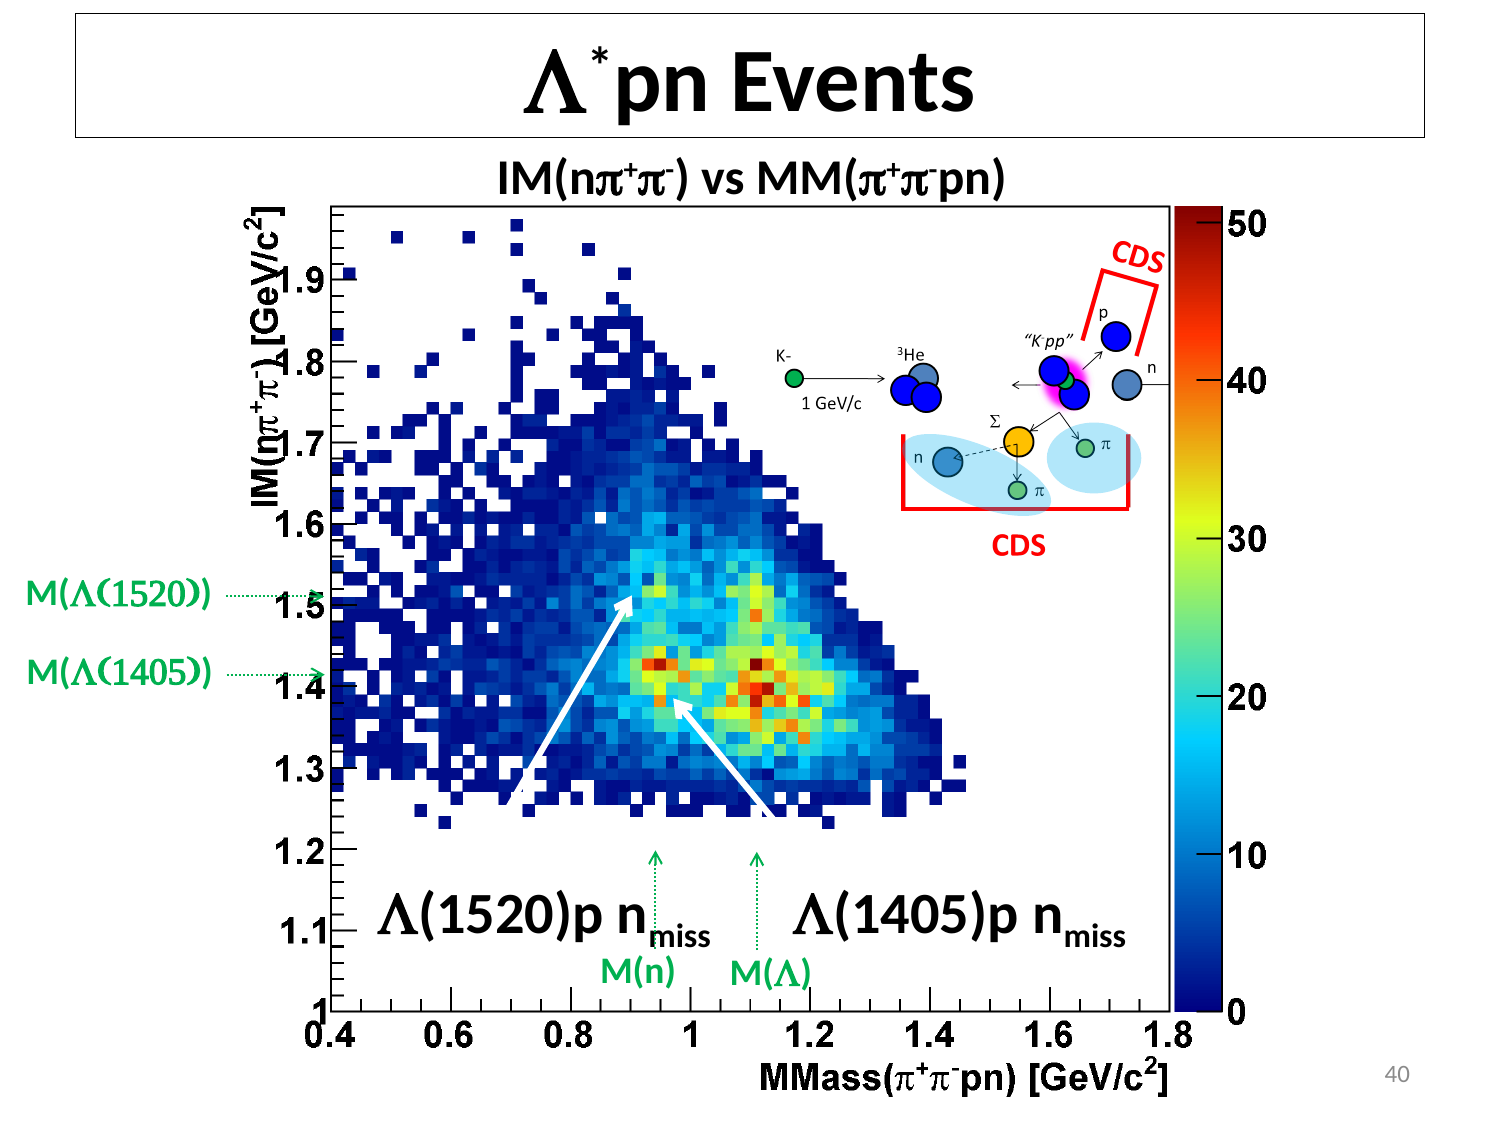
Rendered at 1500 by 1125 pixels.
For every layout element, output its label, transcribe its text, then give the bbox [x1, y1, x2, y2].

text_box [672, 698, 811, 864]
text_box M(L(1520)) [10, 560, 221, 621]
picture [226, 181, 1274, 1112]
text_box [475, 595, 633, 864]
slide_number 40 [1277, 1042, 1425, 1103]
text_box IM(np+p-) vs MM(p+p-pn) [481, 137, 1022, 180]
title L*pn Events [75, 13, 1425, 138]
text_box M(L(1405)) [11, 639, 221, 699]
